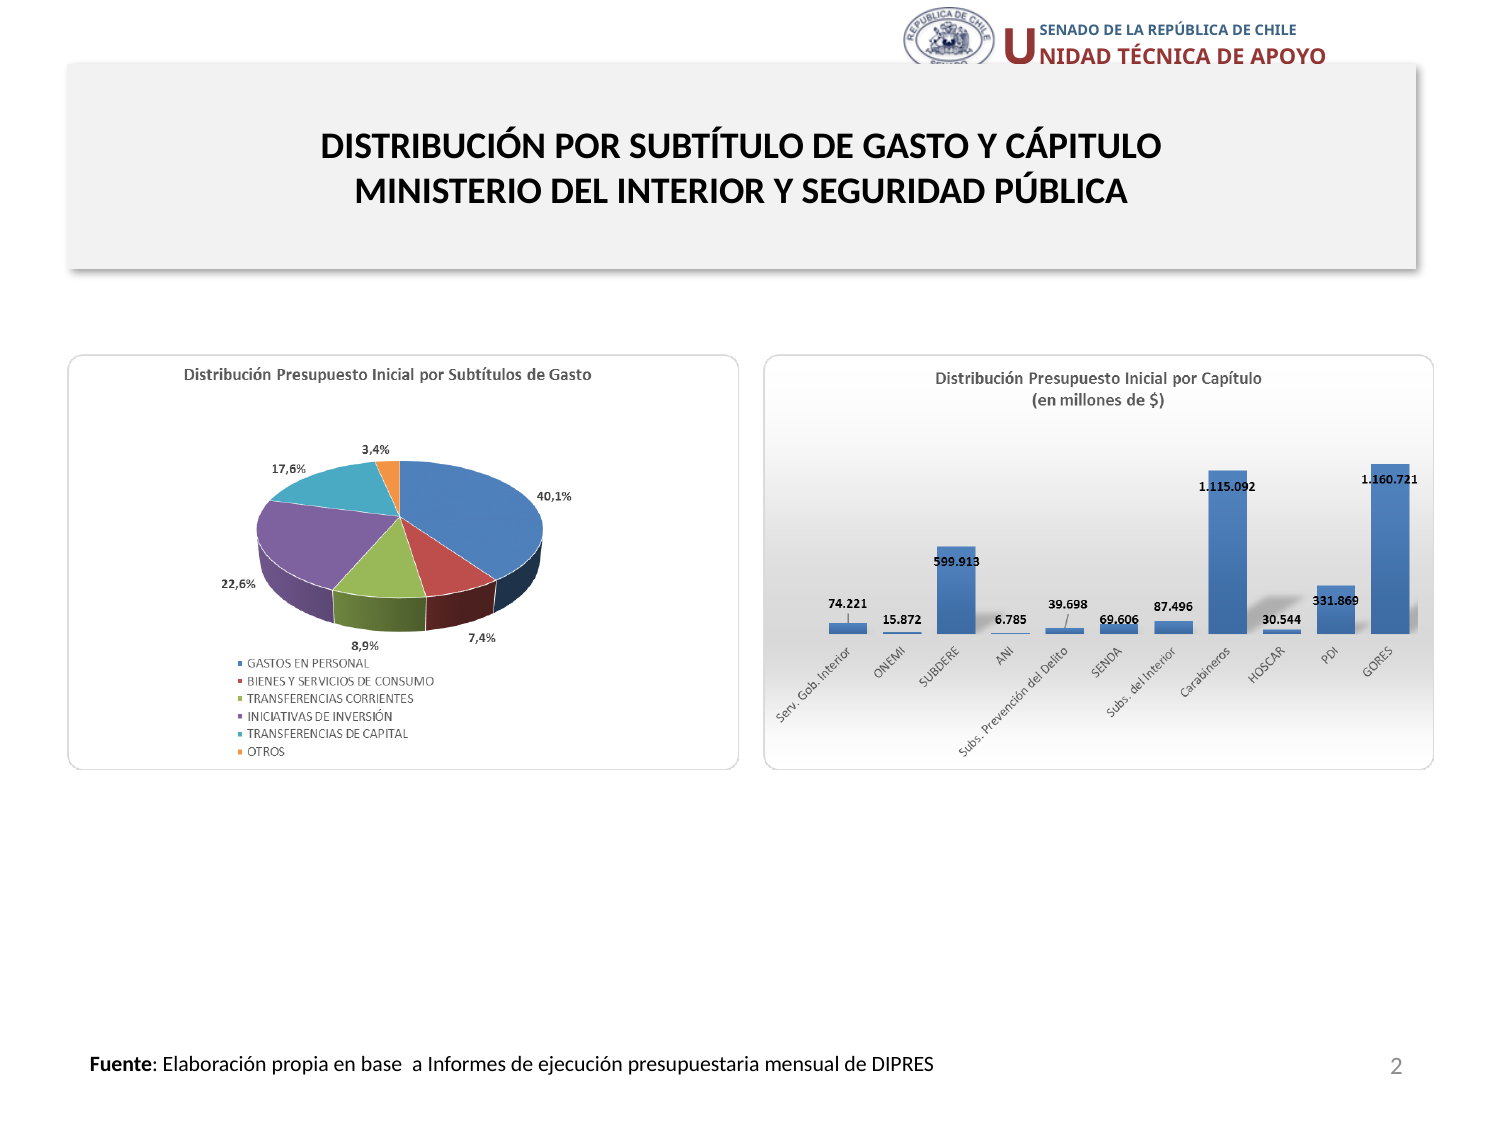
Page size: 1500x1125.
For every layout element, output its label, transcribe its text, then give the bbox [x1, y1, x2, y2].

title DISTRIBUCIÓN POR SUBTÍTULO DE GASTO Y CÁPITULO MINISTERIO DEL INTERIOR Y SEGURIDAD PÚBLICA [67, 64, 1415, 269]
picture [67, 354, 739, 771]
picture [903, 7, 997, 64]
slide_number 2 [1067, 1035, 1418, 1095]
picture [763, 354, 1435, 771]
